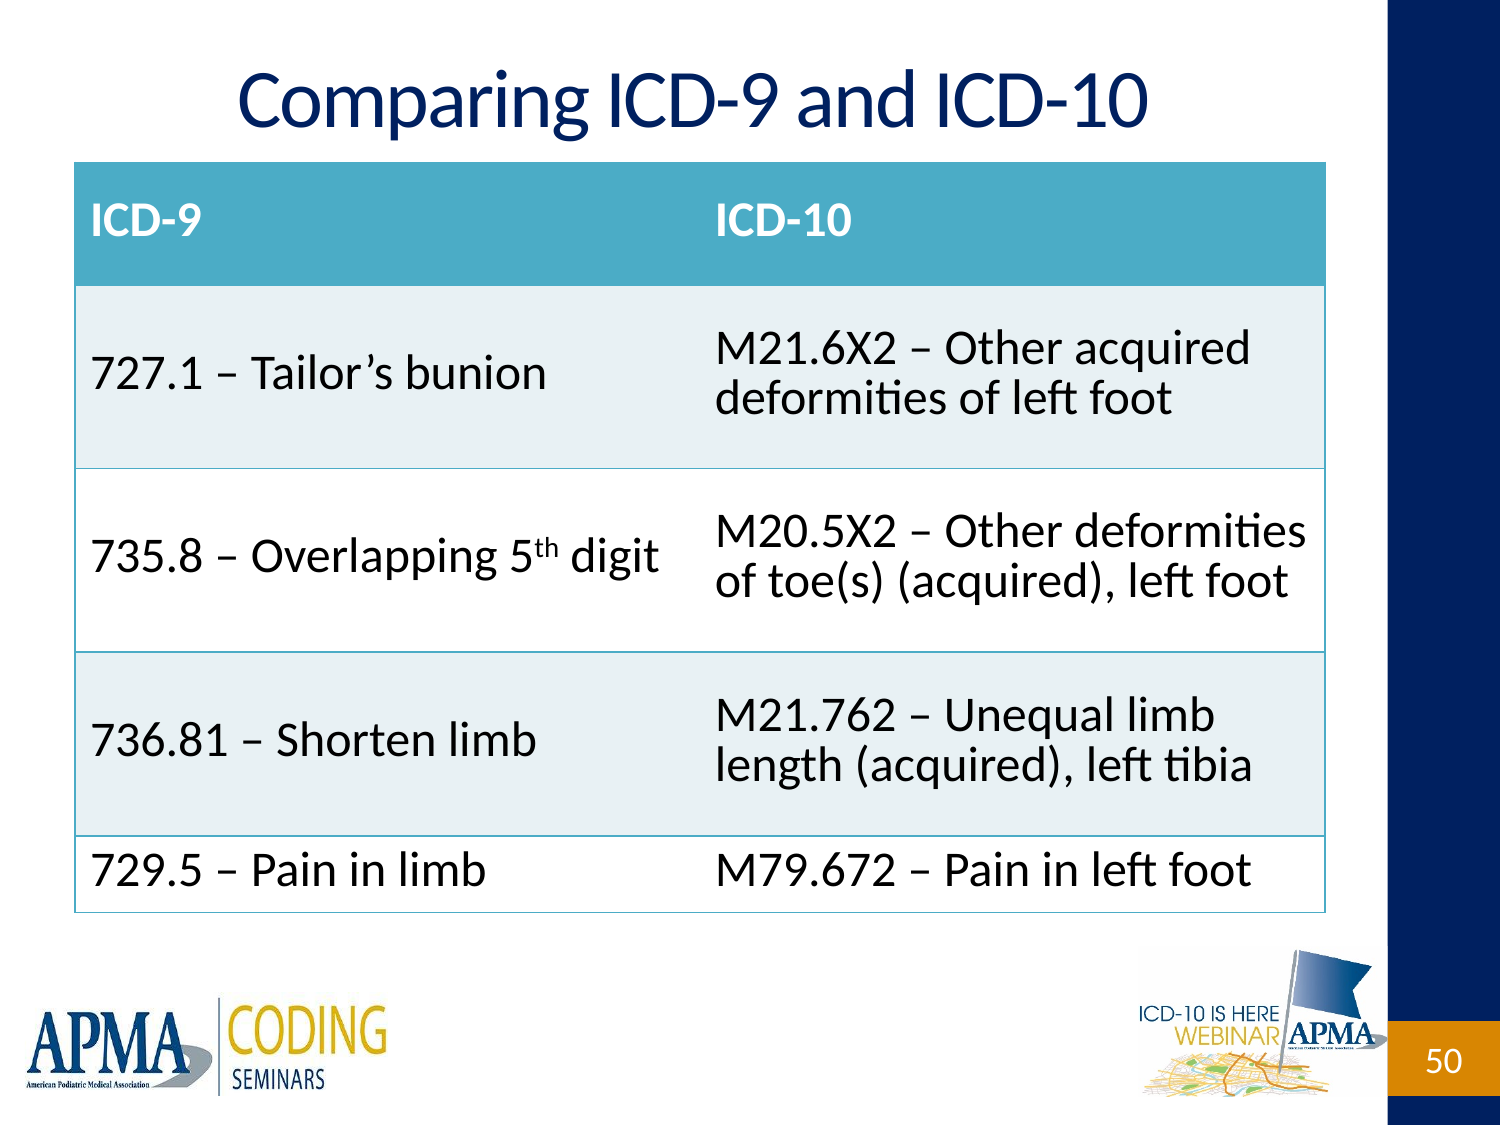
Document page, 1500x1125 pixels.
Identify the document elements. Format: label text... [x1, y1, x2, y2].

table_header ICD-10 [700, 163, 1324, 284]
picture [24, 992, 388, 1096]
table_cell 727.1 – Tailor’s bunion [76, 286, 700, 468]
title Comparing ICD-9 and ICD-10 [75, 24, 1313, 162]
table_header ICD-9 [76, 163, 700, 284]
table_cell 729.5 – Pain in limb [76, 837, 700, 912]
table_cell 736.81 – Shorten limb [76, 653, 700, 835]
table_cell M21.6X2 – Other acquired deformities of left foot [700, 286, 1324, 468]
table_cell M20.5X2 – Other deformities of toe(s) (acquired), left foot [700, 469, 1324, 651]
table_cell M79.672 – Pain in left foot [700, 837, 1324, 912]
picture [1138, 946, 1388, 1097]
table_cell M21.762 – Unequal limb length (acquired), left tibia [700, 653, 1324, 835]
table_cell 735.8 – Overlapping 5th digit [76, 469, 700, 651]
